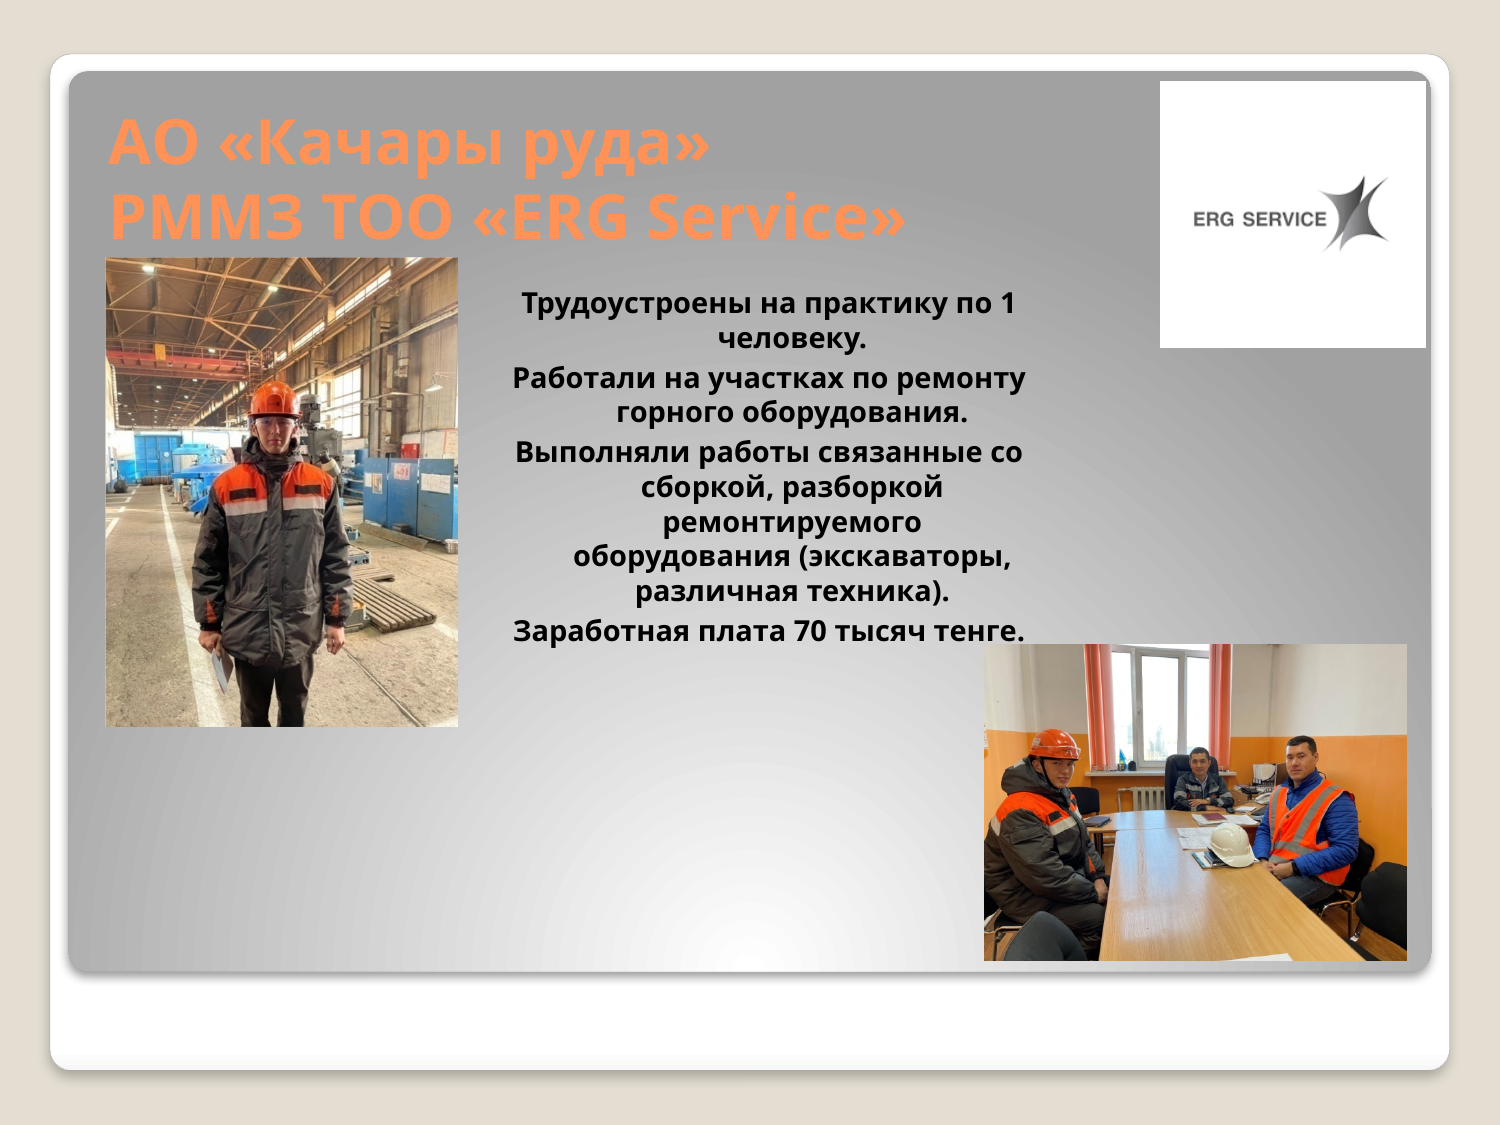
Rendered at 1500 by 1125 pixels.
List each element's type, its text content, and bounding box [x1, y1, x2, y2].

picture [46, 258, 516, 726]
picture [1159, 81, 1426, 348]
picture [984, 644, 1407, 962]
list Трудоустроены на практику по 1 человеку. Работали на участках по ремонту горного оборудования. Выполняли работы связанные со сборкой, разборкой ремонтируемого оборудования (экскаваторы, различная техника). Заработная плата 70 тысяч тенге. [480, 269, 1043, 668]
title АО «Качары руда» РММЗ ТОО «ERG Service» [93, 93, 1125, 334]
